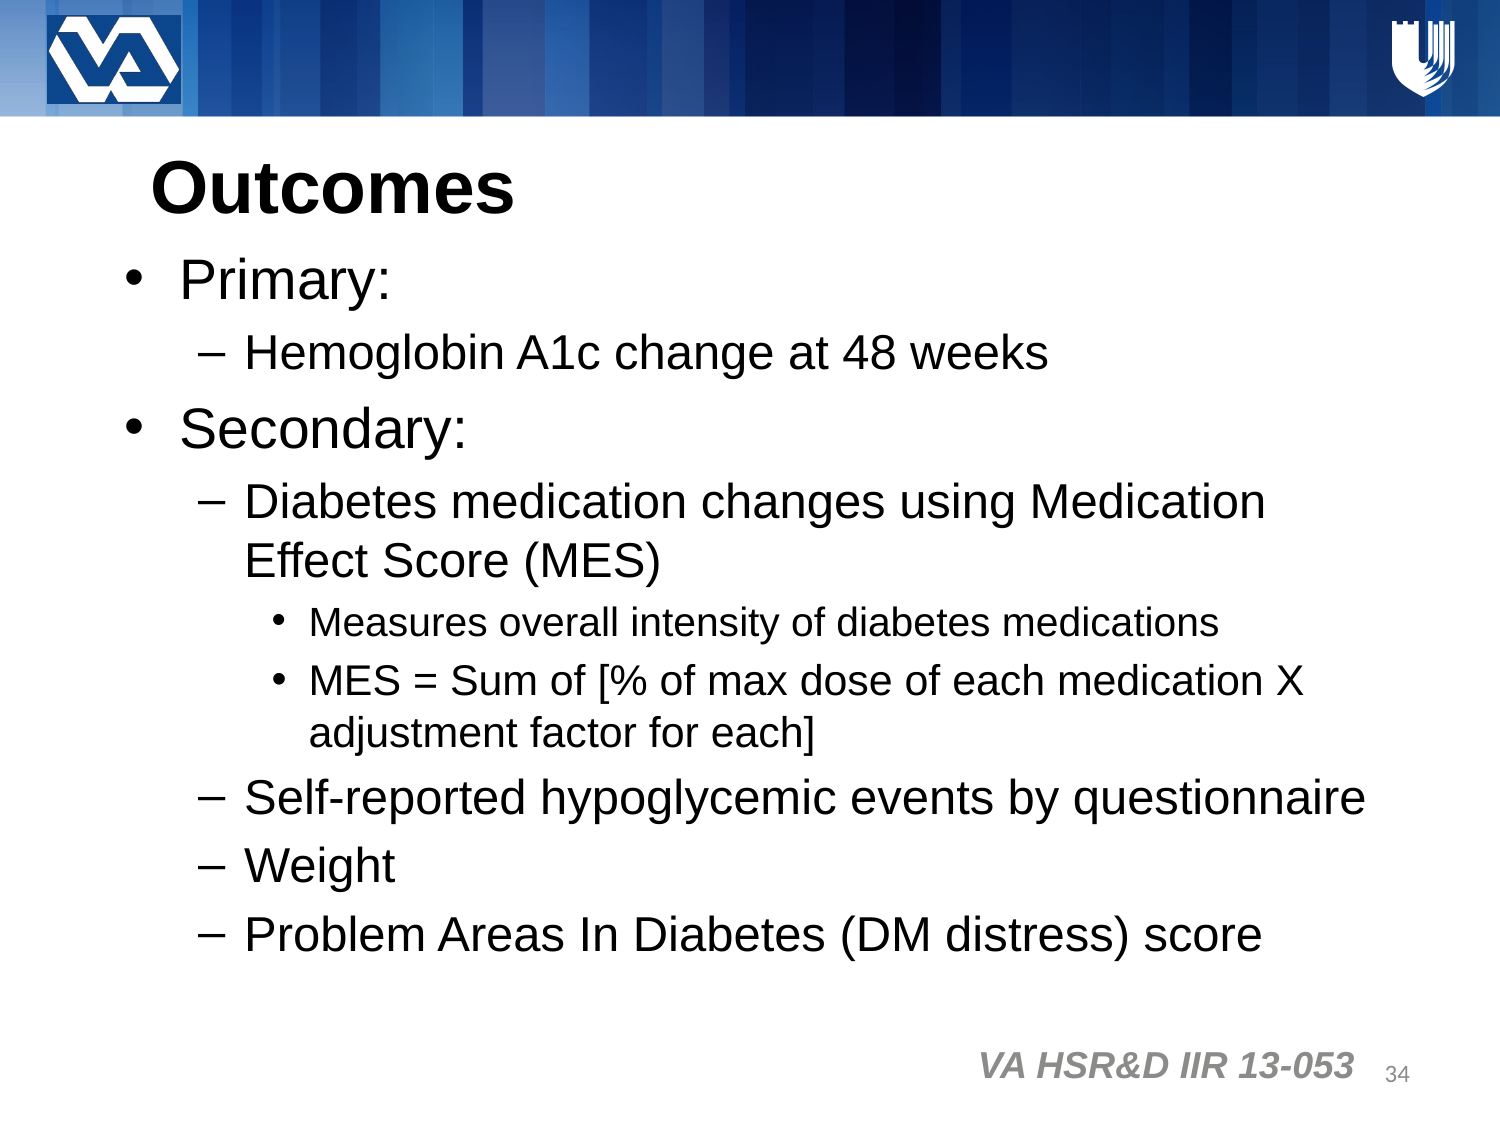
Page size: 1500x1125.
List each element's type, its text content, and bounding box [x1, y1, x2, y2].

picture [0, 0, 1500, 1125]
text_box VA HSR&D IIR 13-053 [963, 1033, 1380, 1094]
list Primary: Hemoglobin A1c change at 48 weeks Secondary: Diabetes medication changes using Medication Effect Score (MES) Measures overall intensity of diabetes medications MES = Sum of [% of max dose of each medication X adjustment factor for each] Self-reported hypoglycemic events by questionnaire Weight Problem Areas In Diabetes (DM distress) score [109, 235, 1391, 1034]
title Outcomes [135, 130, 1365, 235]
slide_number 34 [1074, 1042, 1425, 1103]
